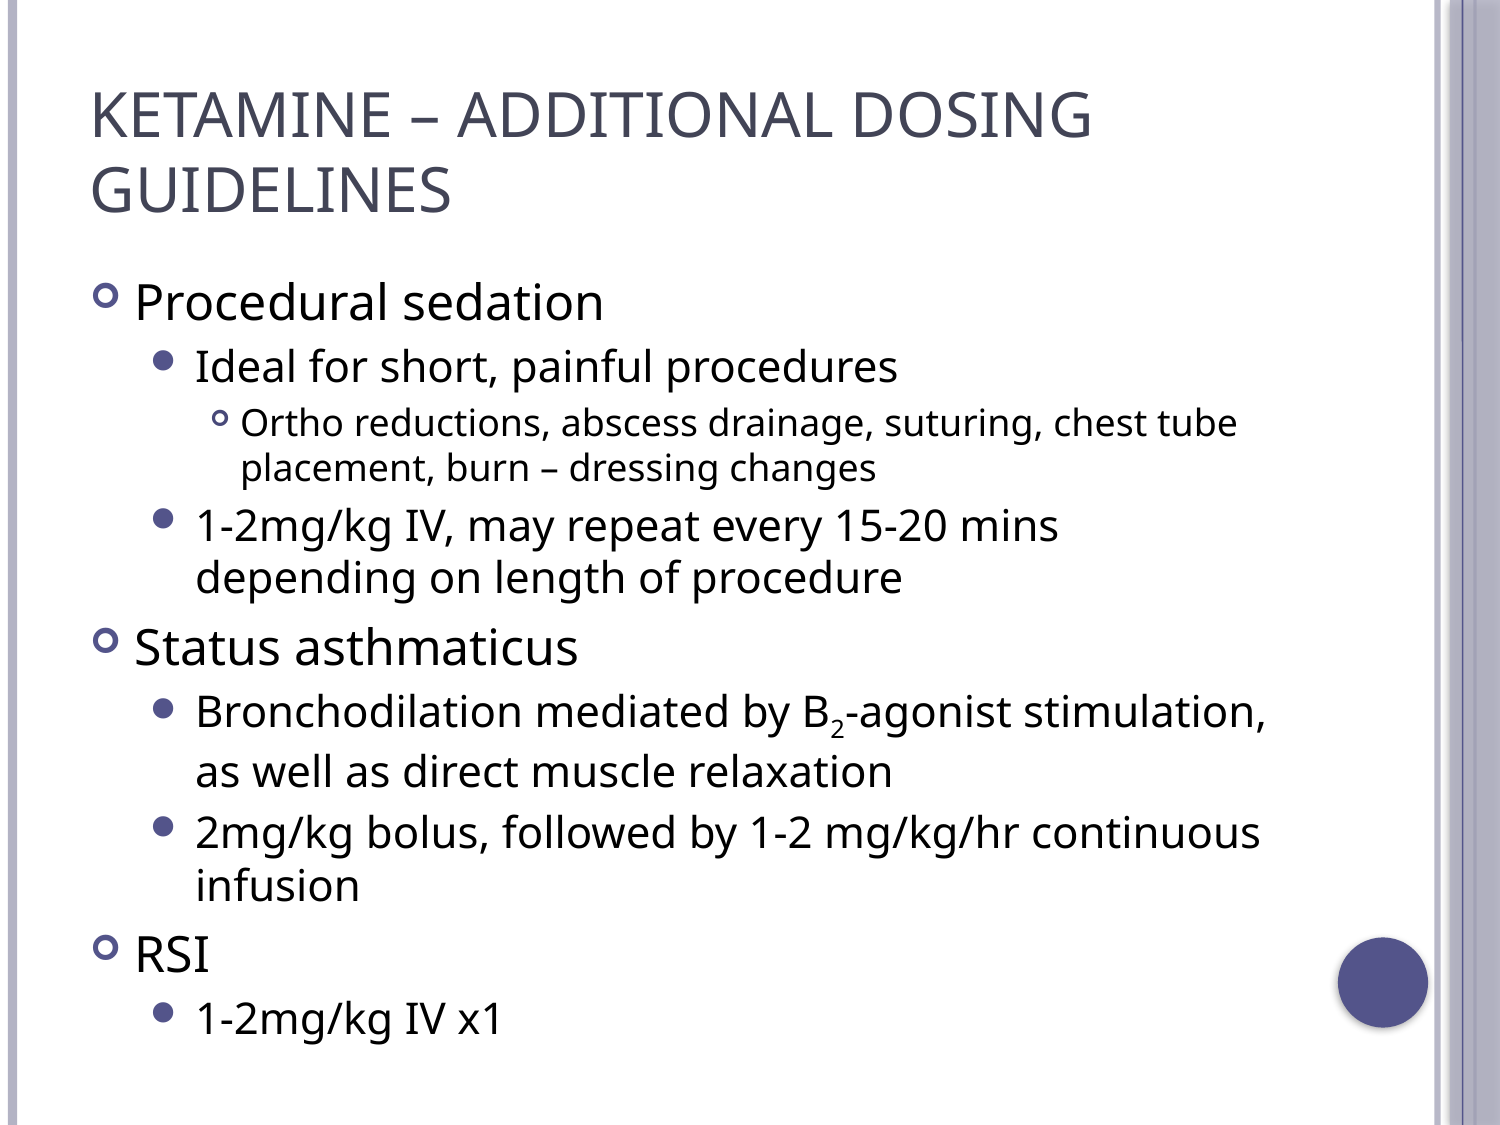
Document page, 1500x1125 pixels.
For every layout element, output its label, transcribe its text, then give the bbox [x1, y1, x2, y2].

list Procedural sedation Ideal for short, painful procedures Ortho reductions, abscess drainage, suturing, chest tube placement, burn – dressing changes 1-2mg/kg IV, may repeat every 15-20 mins depending on length of procedure Status asthmaticus Bronchodilation mediated by B2-agonist stimulation, as well as direct muscle relaxation 2mg/kg bolus, followed by 1-2 mg/kg/hr continuous infusion RSI 1-2mg/kg IV x1 [74, 262, 1301, 1063]
title Ketamine – Additional Dosing Guidelines [75, 45, 1300, 233]
